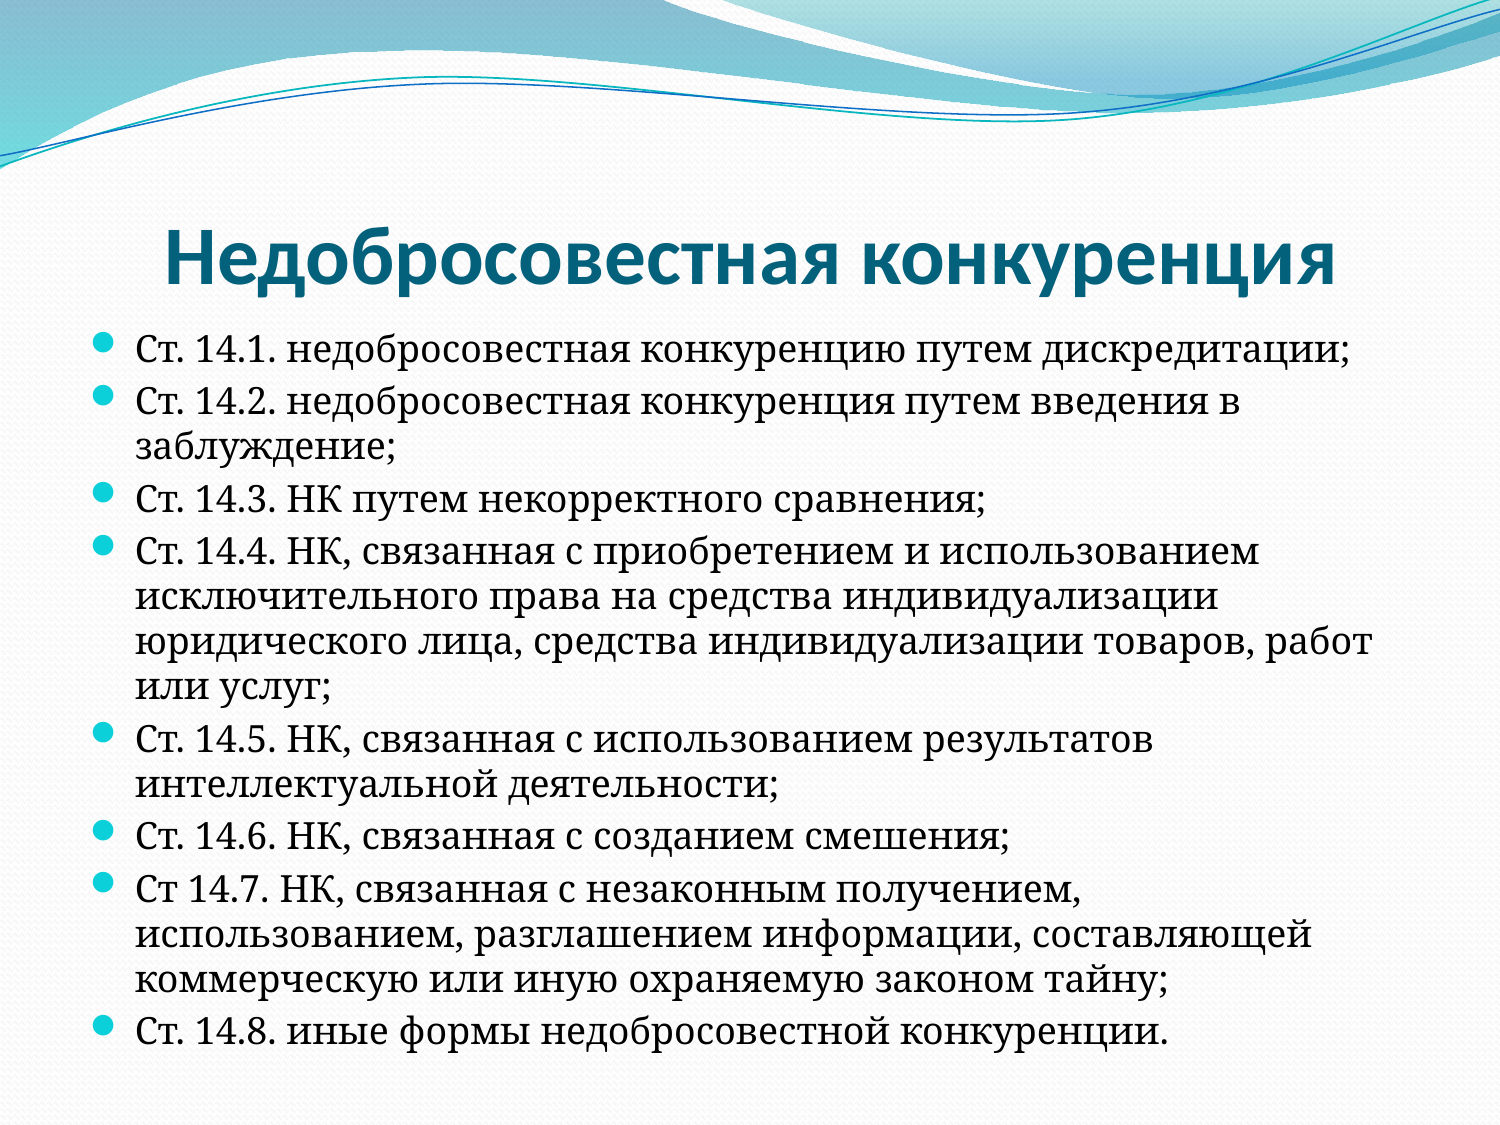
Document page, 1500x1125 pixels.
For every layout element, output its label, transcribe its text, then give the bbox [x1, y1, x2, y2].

list Ст. 14.1. недобросовестная конкуренцию путем дискредитации; Ст. 14.2. недобросовестная конкуренция путем введения в заблуждение; Ст. 14.3. НК путем некорректного сравнения; Ст. 14.4. НК, связанная с приобретением и использованием исключительного права на средства индивидуализации юридического лица, средства индивидуализации товаров, работ или услуг; Ст. 14.5. НК, связанная с использованием результатов интеллектуальной деятельности; Ст. 14.6. НК, связанная с созданием смешения; Ст 14.7. НК, связанная с незаконным получением, использованием, разглашением информации, составляющей коммерческую или иную охраняемую законом тайну; Ст. 14.8. иные формы недобросовестной конкуренции. [75, 317, 1425, 1038]
title Недобросовестная конкуренция [76, 113, 1427, 302]
